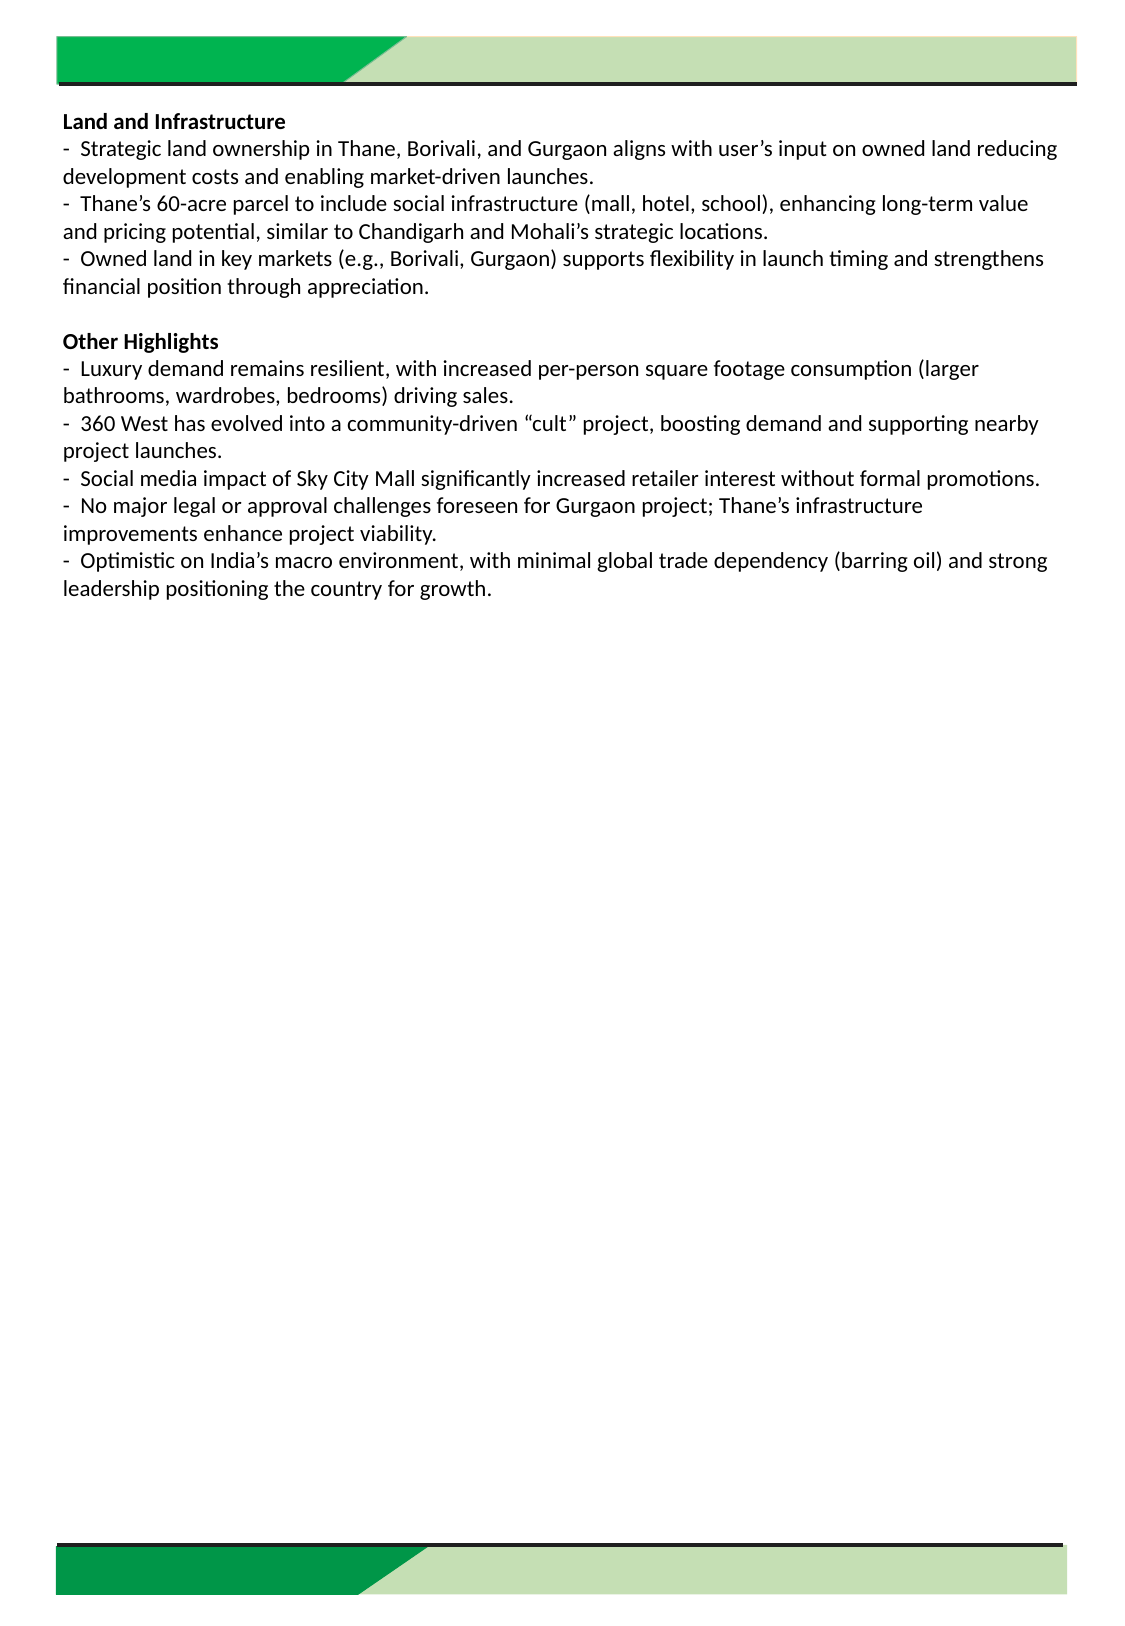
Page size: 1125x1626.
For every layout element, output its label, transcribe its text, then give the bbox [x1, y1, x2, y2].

text_box Land and Infrastructure - Strategic land ownership in Thane, Borivali, and Gurgaon aligns with user’s input on owned land reducing development costs and enabling market-driven launches. - Thane’s 60-acre parcel to include social infrastructure (mall, hotel, school), enhancing long-term value and pricing potential, similar to Chandigarh and Mohali’s strategic locations. - Owned land in key markets (e.g., Borivali, Gurgaon) supports flexibility in launch timing and strengthens financial position through appreciation. Other Highlights - Luxury demand remains resilient, with increased per-person square footage consumption (larger bathrooms, wardrobes, bedrooms) driving sales. - 360 West has evolved into a community-driven “cult” project, boosting demand and supporting nearby project launches. - Social media impact of Sky City Mall significantly increased retailer interest without formal promotions. - No major legal or approval challenges foreseen for Gurgaon project; Thane’s infrastructure improvements enhance project viability. - Optimistic on India’s macro environment, with minimal global trade dependency (barring oil) and strong leadership positioning the country for growth. [62, 104, 1059, 601]
